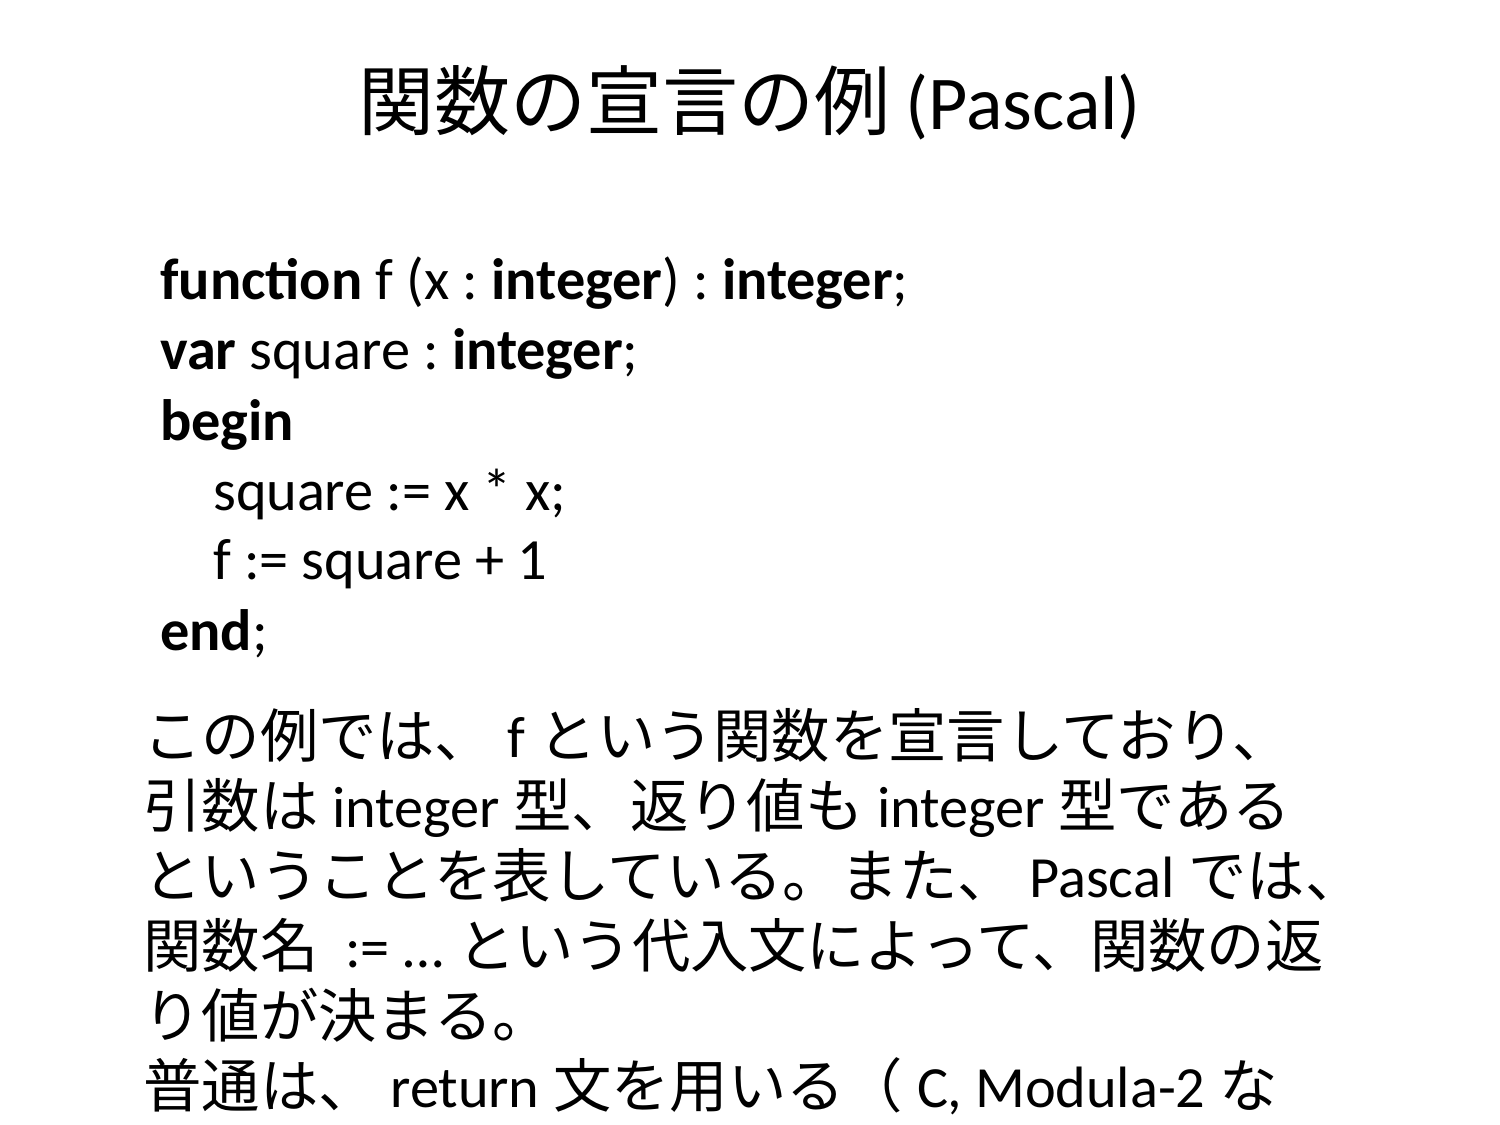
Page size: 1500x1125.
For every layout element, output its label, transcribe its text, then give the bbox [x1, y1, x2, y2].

title 関数の宣言の例(Pascal) [75, 45, 1425, 153]
text_box function f (x : integer) : integer; var square : integer; begin square := x * x; f := square + 1 end; [145, 234, 924, 669]
text_box この例では、fという関数を宣言しており、引数はinteger型、返り値もinteger型であるということを表している。また、Pascalでは、関数名 := …という代入文によって、関数の返り値が決まる。 普通は、return文を用いる（C, Modula-2など）。 [128, 691, 1360, 1125]
